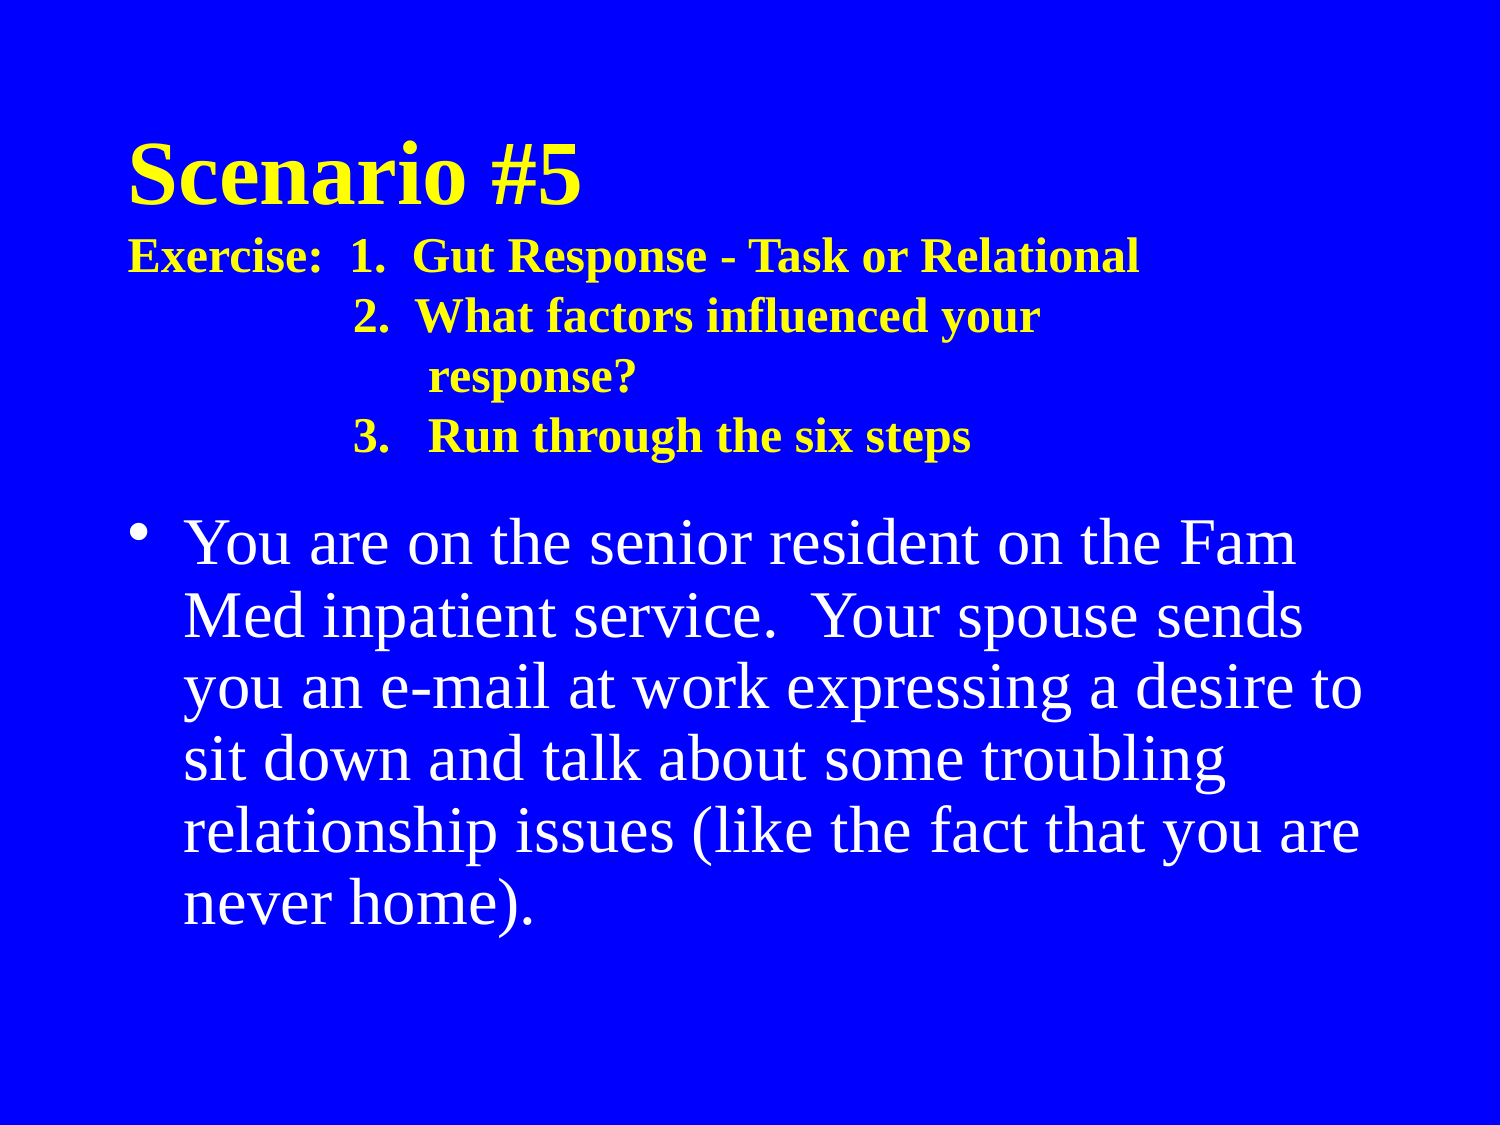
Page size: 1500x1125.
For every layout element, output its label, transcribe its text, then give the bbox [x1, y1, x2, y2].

list You are on the senior resident on the Fam Med inpatient service. Your spouse sends you an e-mail at work expressing a desire to sit down and talk about some troubling relationship issues (like the fact that you are never home). [112, 500, 1388, 950]
title Scenario #5 Exercise: 1. Gut Response - Task or Relational 2. What factors influenced your response? 3. Run through the six steps [112, 50, 1388, 500]
